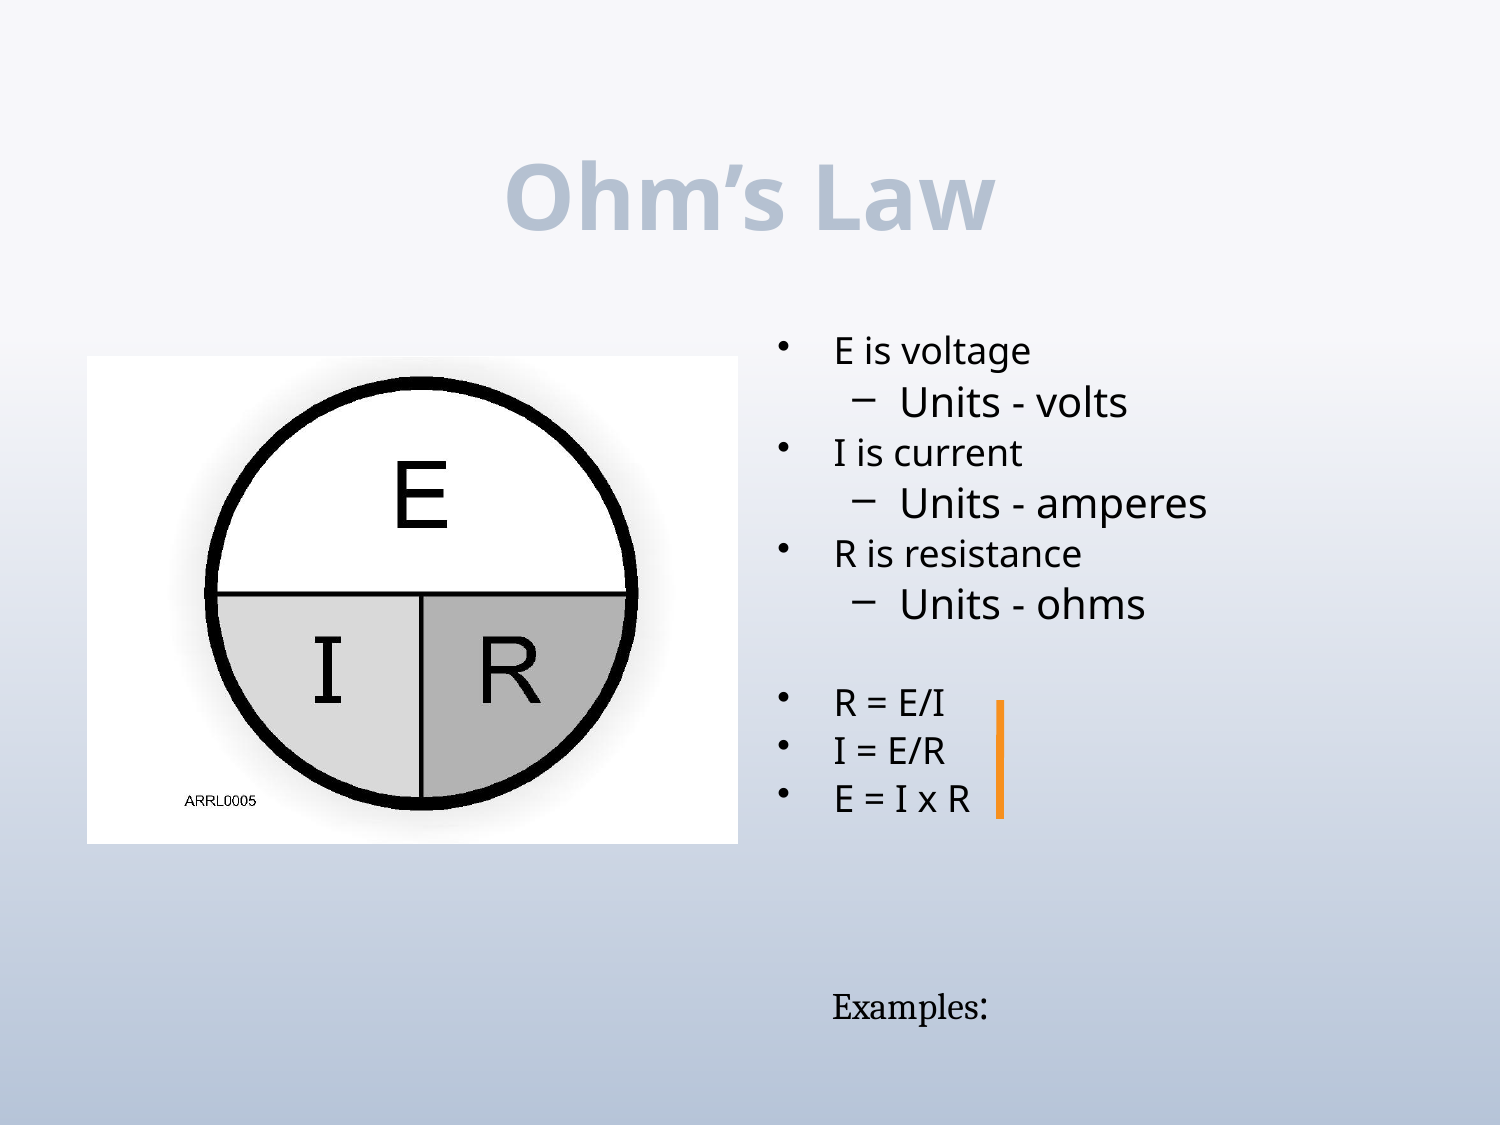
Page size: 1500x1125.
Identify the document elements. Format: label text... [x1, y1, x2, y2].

text_box Ohm’s Law [112, 99, 1388, 288]
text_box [938, 757, 1062, 762]
picture [85, 354, 740, 846]
text_box Examples: [817, 974, 1004, 1035]
text_box E is voltage Units - volts I is current Units - amperes R is resistance Units - ohms R = E/I I = E/R E = I x R [762, 324, 1388, 1000]
